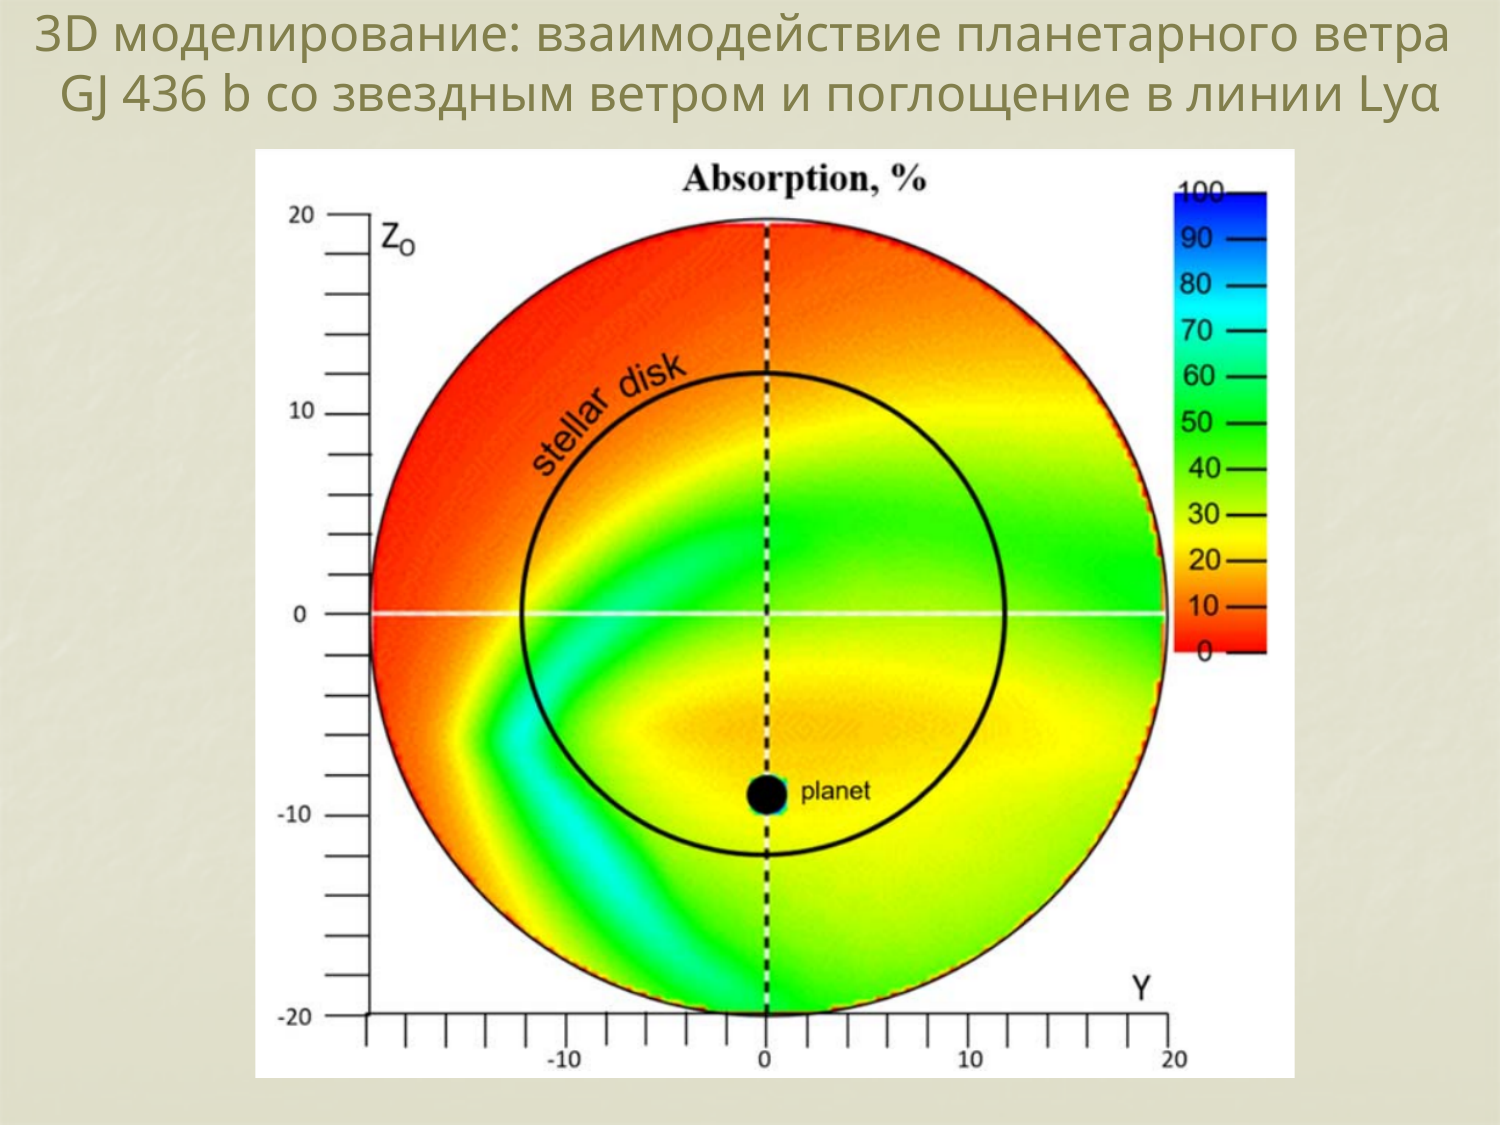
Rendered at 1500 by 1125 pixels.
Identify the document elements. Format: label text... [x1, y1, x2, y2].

title 3D моделирование: взаимодействие планетарного ветра GJ 436 b со звездным ветром и поглощение в линии Lyα [0, 9, 1500, 114]
picture [255, 148, 1295, 1079]
